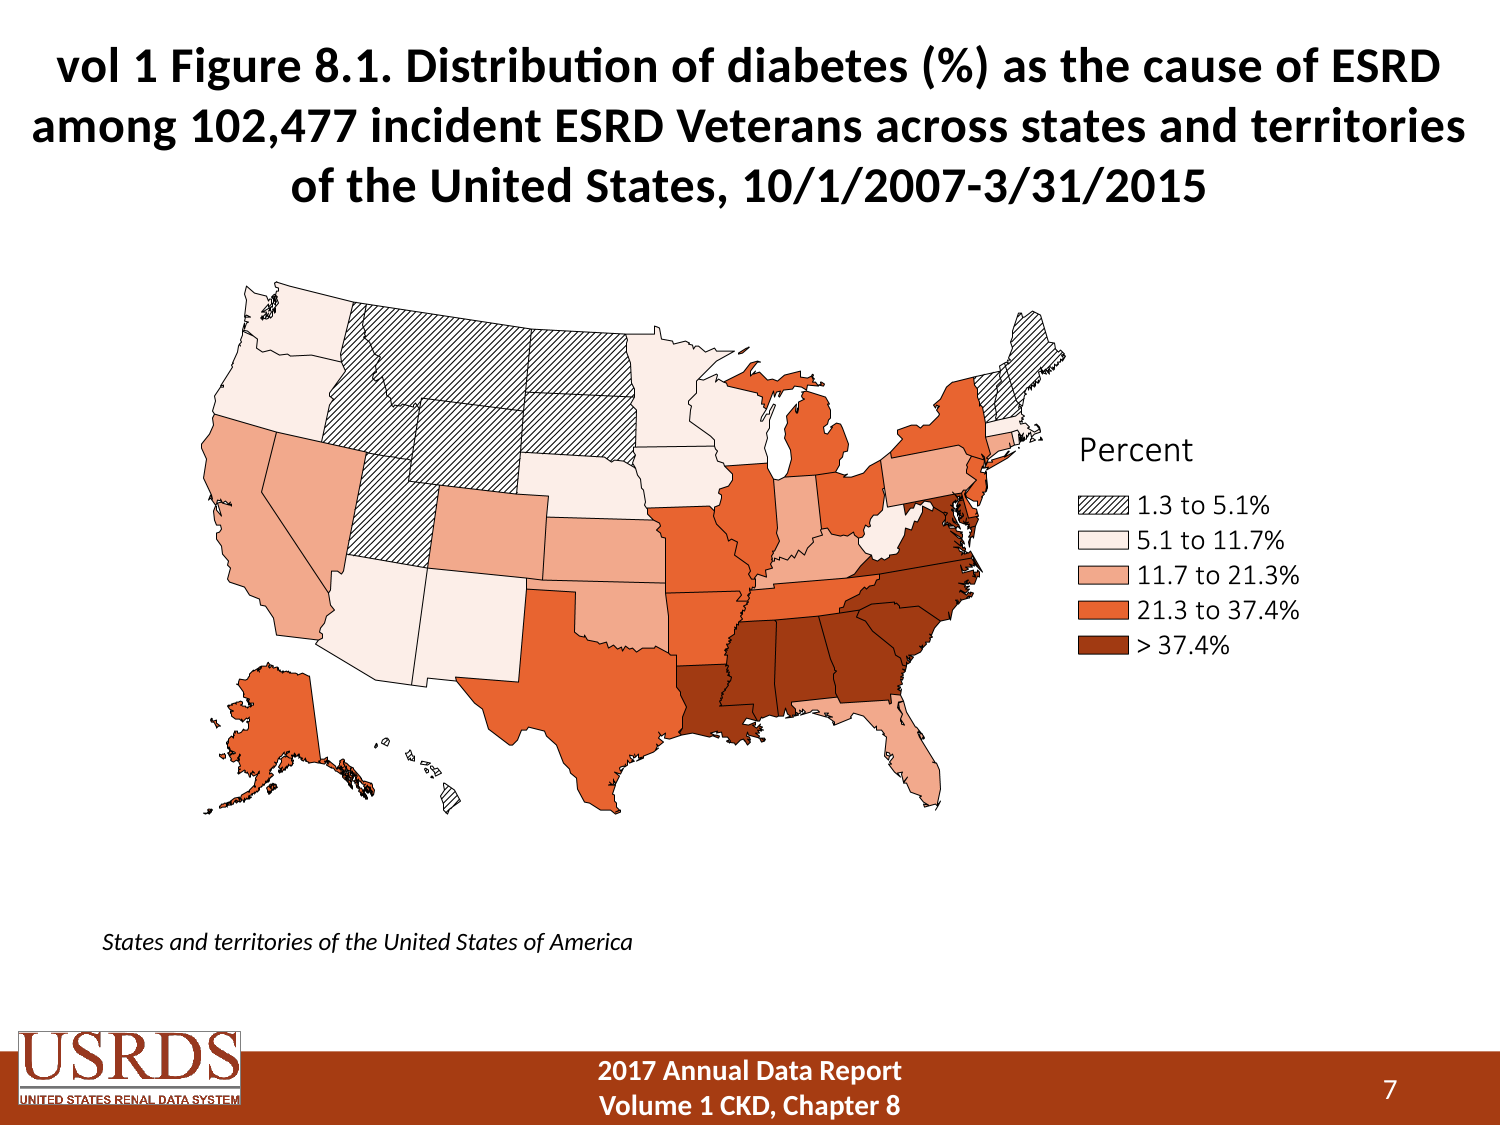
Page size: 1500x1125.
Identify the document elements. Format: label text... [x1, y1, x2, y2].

picture [19, 1032, 240, 1104]
text_box States and territories of the United States of America [87, 917, 794, 963]
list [200, 280, 1300, 815]
title vol 1 Figure 8.1. Distribution of diabetes (%) as the cause of ESRD among 102,477 incident ESRD Veterans across states and territories of the United States, 10/1/2007-3/31/2015 [0, 24, 1500, 213]
slide_number 7 [1262, 1062, 1413, 1108]
